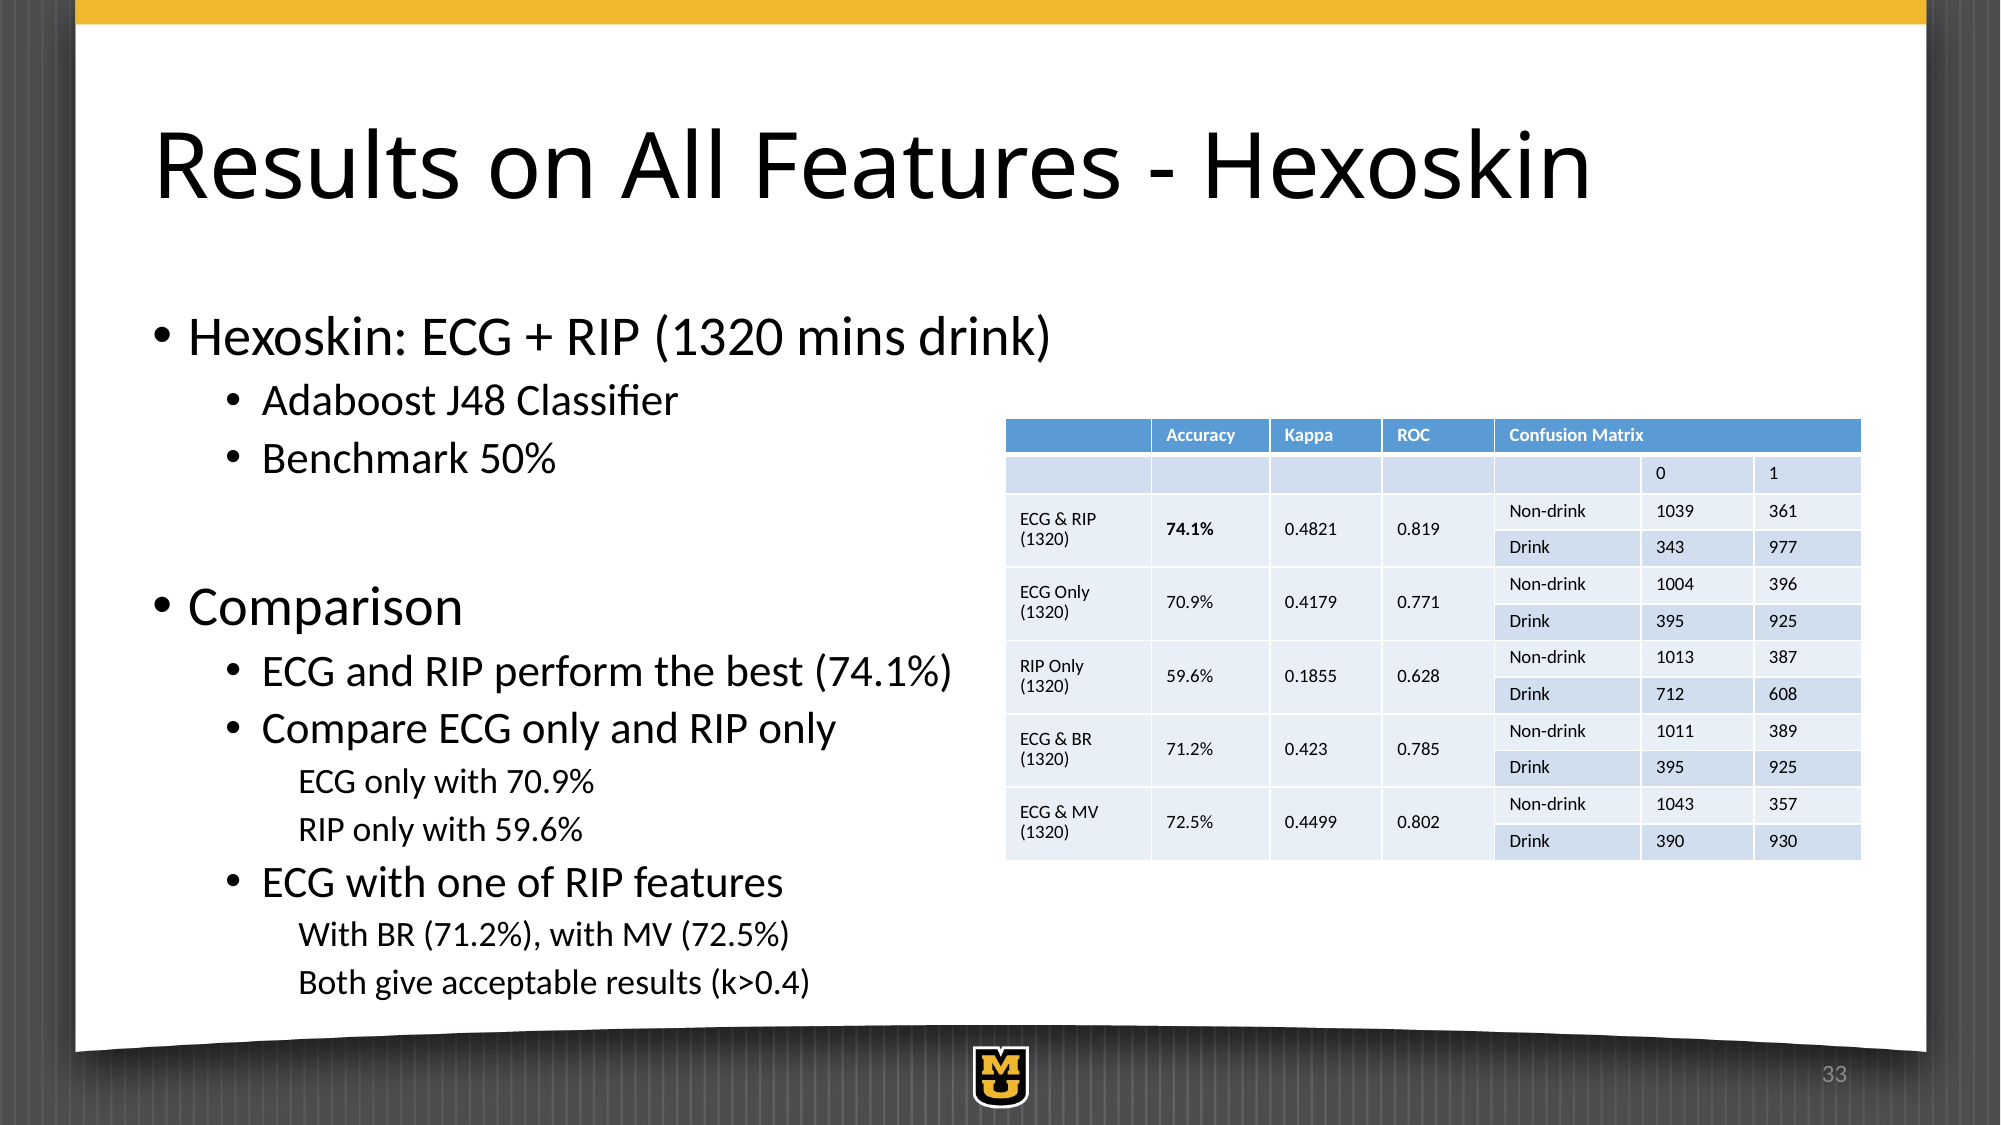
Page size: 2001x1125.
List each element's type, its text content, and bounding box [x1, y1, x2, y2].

table_cell 0.4179 [1271, 568, 1381, 640]
table_cell 925 [1755, 605, 1861, 640]
table_cell 930 [1755, 825, 1861, 860]
table_cell 71.2% [1152, 715, 1269, 786]
table_cell ECG Only (1320) [1006, 568, 1151, 640]
table_cell [1152, 457, 1269, 493]
table_header [1006, 419, 1151, 452]
table_cell 1043 [1642, 788, 1753, 823]
table_cell Drink [1495, 825, 1640, 860]
table_cell [1006, 457, 1151, 493]
table_cell 712 [1642, 678, 1753, 713]
table_cell 925 [1755, 751, 1861, 786]
table_cell 0 [1642, 457, 1753, 493]
table_cell 1011 [1642, 715, 1753, 750]
table_cell 396 [1755, 568, 1861, 603]
table_cell 1039 [1642, 495, 1753, 529]
table_cell 390 [1642, 825, 1753, 860]
table_cell 395 [1642, 751, 1753, 786]
table_header Accuracy [1152, 419, 1269, 452]
table_header Kappa [1271, 419, 1381, 452]
table_cell Drink [1495, 531, 1640, 566]
table_cell Non-drink [1495, 715, 1640, 750]
table_cell 1013 [1642, 641, 1753, 676]
table_cell 0.771 [1383, 568, 1494, 640]
table_cell [1383, 457, 1494, 493]
table_cell ECG & MV (1320) [1006, 788, 1151, 860]
table_header ROC [1383, 419, 1494, 452]
table_cell 0.4821 [1271, 495, 1381, 566]
table_cell 70.9% [1152, 568, 1269, 640]
table_cell Drink [1495, 678, 1640, 713]
table_cell Drink [1495, 751, 1640, 786]
table_cell 0.4499 [1271, 788, 1381, 860]
table_cell [1271, 457, 1381, 493]
table_cell Non-drink [1495, 495, 1640, 529]
table_cell 395 [1642, 605, 1753, 640]
table_cell 0.785 [1383, 715, 1494, 786]
table_cell 357 [1755, 788, 1861, 823]
slide_number 33 [1412, 1042, 1863, 1103]
table_cell 387 [1755, 641, 1861, 676]
picture [0, 0, 2001, 1125]
table_cell ECG & BR (1320) [1006, 715, 1151, 786]
table_cell ECG & RIP (1320) [1006, 495, 1151, 566]
table_cell RIP Only (1320) [1006, 641, 1151, 713]
table_cell 0.802 [1383, 788, 1494, 860]
table_cell 1004 [1642, 568, 1753, 603]
table_cell Non-drink [1495, 641, 1640, 676]
table_cell Drink [1495, 605, 1640, 640]
table_cell [1495, 457, 1640, 493]
table_cell 0.1855 [1271, 641, 1381, 713]
table_cell Non-drink [1495, 568, 1640, 603]
table_cell 361 [1755, 495, 1861, 529]
table_cell 0.819 [1383, 495, 1494, 566]
table_cell 74.1% [1152, 495, 1269, 566]
table_cell 59.6% [1152, 641, 1269, 713]
list Hexoskin: ECG + RIP (1320 mins drink) Adaboost J48 Classifier Benchmark 50% Comparison ECG and RIP perform the best (74.1%) Compare ECG only and RIP only ECG only with 70.9% RIP only with 59.6% ECG with one of RIP features With BR (71.2%), with MV (72.5%) Both give acceptable results (k>0.4) [137, 299, 1863, 1014]
table_cell 0.628 [1383, 641, 1494, 713]
table_cell 977 [1755, 531, 1861, 566]
table_cell Non-drink [1495, 788, 1640, 823]
table_cell 0.423 [1271, 715, 1381, 786]
table_cell 1 [1755, 457, 1861, 493]
table_header Confusion Matrix [1495, 419, 1861, 452]
table_cell 343 [1642, 531, 1753, 566]
title Results on All Features - Hexoskin [137, 59, 1863, 278]
table_cell 72.5% [1152, 788, 1269, 860]
table_cell 608 [1755, 678, 1861, 713]
table_cell 389 [1755, 715, 1861, 750]
